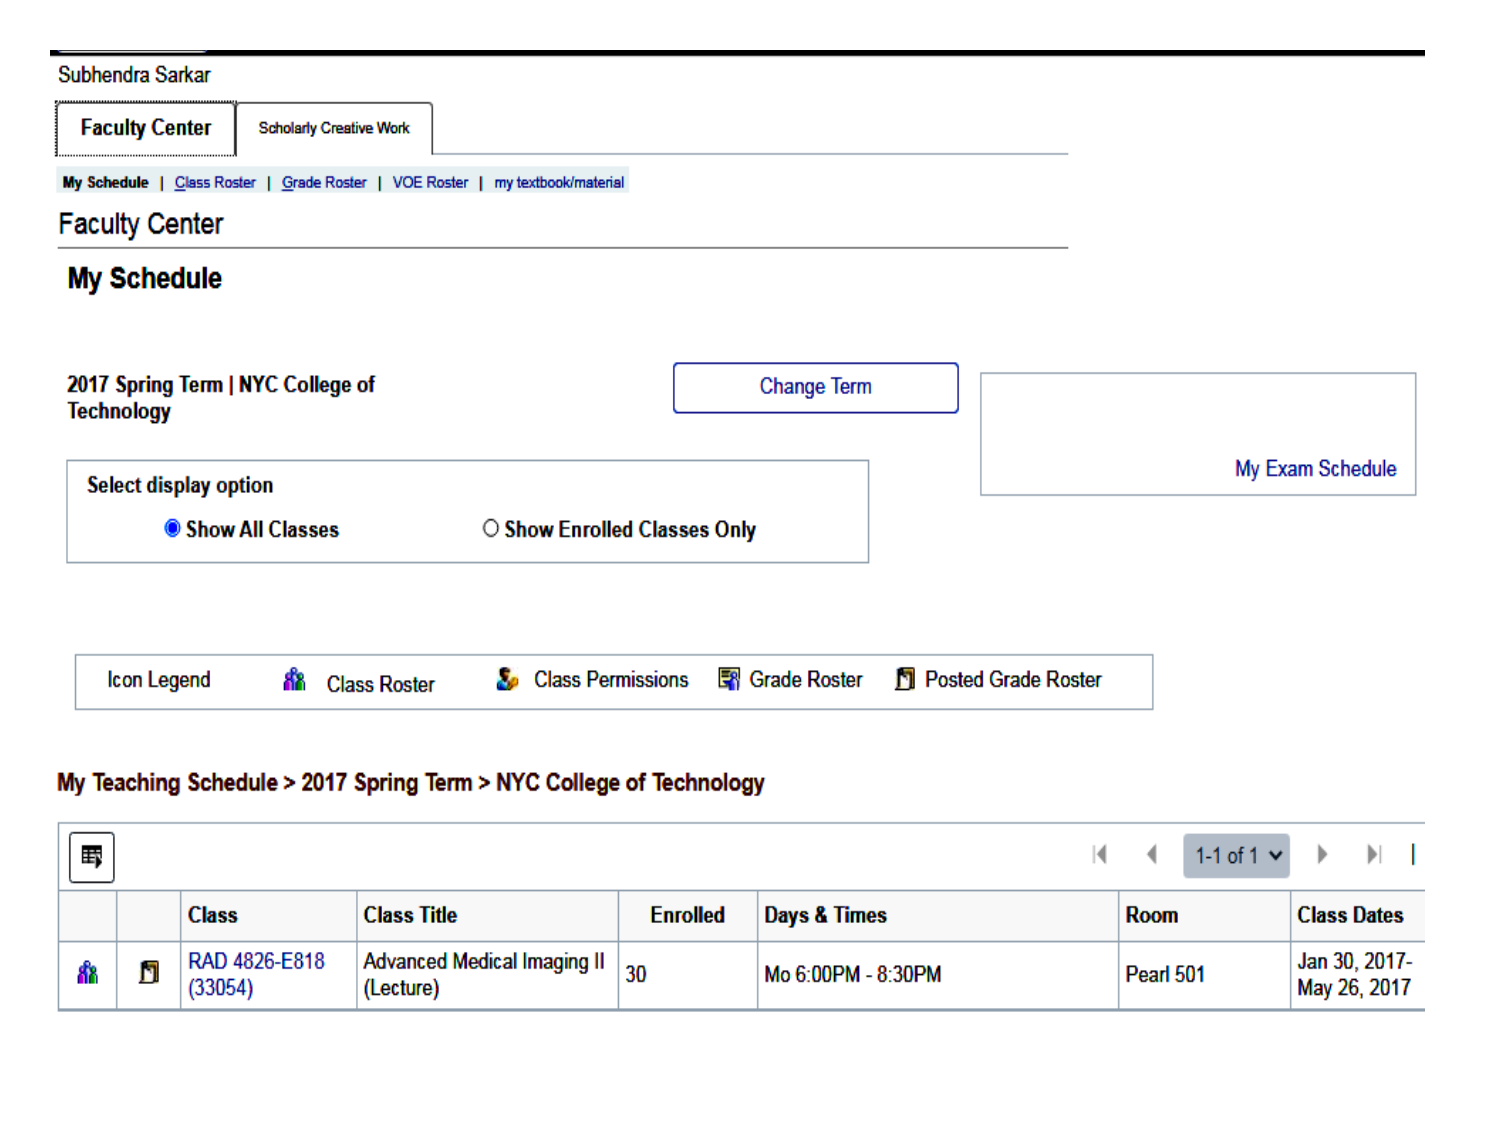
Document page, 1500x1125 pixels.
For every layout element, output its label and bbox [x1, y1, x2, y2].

picture [49, 49, 1426, 1026]
